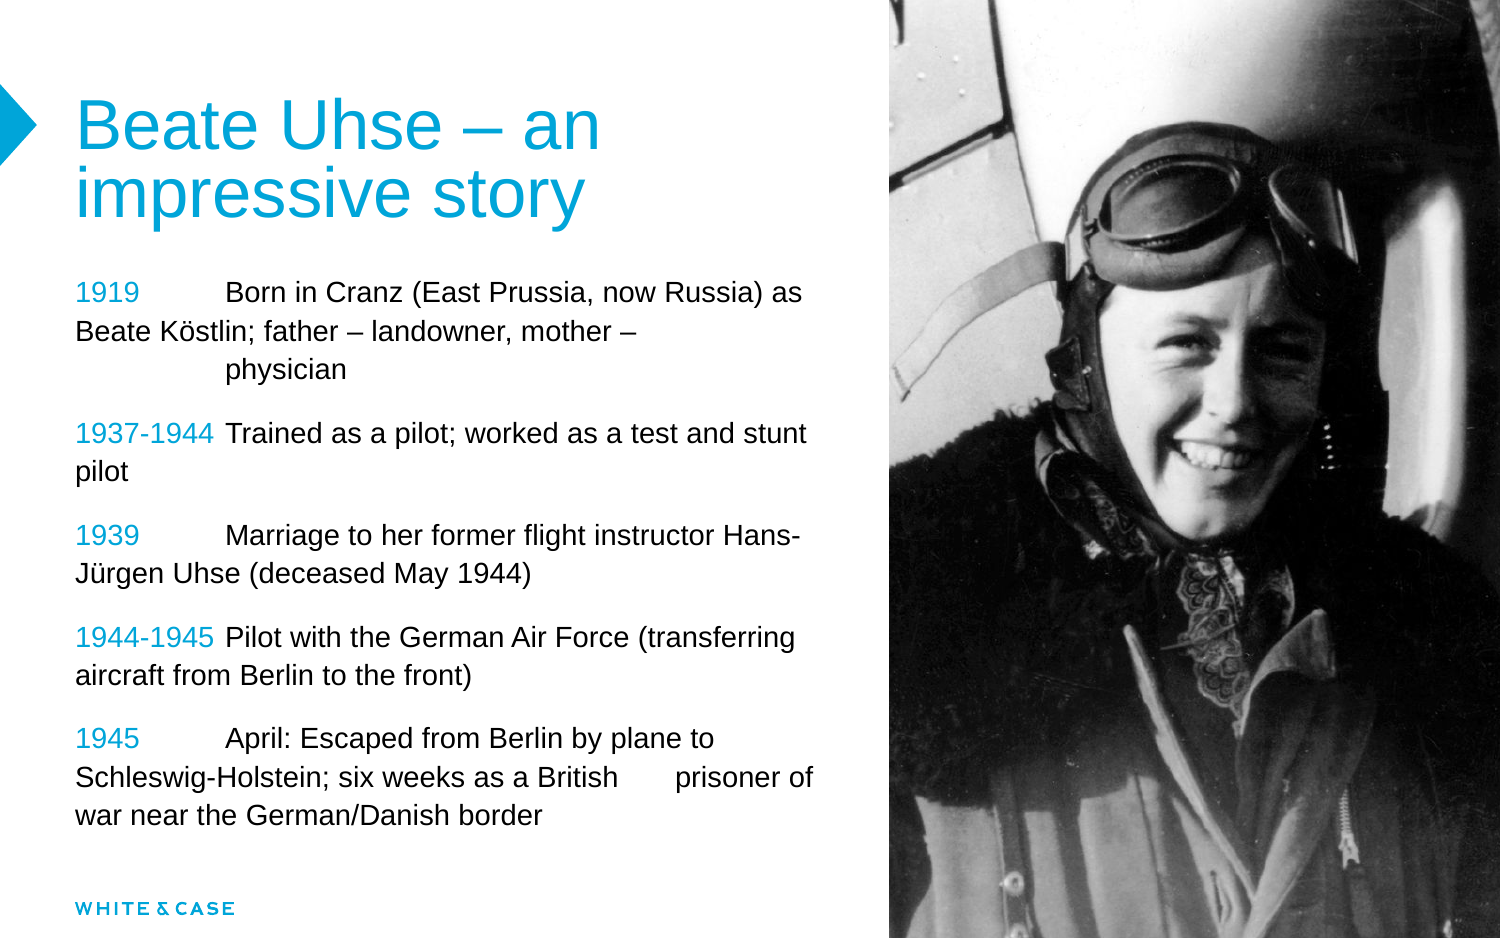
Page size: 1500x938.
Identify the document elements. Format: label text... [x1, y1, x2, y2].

title Beate Uhse – an impressive story [75, 94, 850, 262]
list 1919 Born in Cranz (East Prussia, now Russia) as Beate Köstlin; father – landowner, mother – physician 1937-1944 Trained as a pilot; worked as a test and stunt pilot 1939 Marriage to her former flight instructor Hans- Jürgen Uhse (deceased May 1944) 1944-1945 Pilot with the German Air Force (transferring aircraft from Berlin to the front) 1945 April: Escaped from Berlin by plane to Schleswig-Holstein; six weeks as a British prisoner of war near the German/Danish border [75, 270, 850, 897]
picture [889, 0, 1500, 938]
